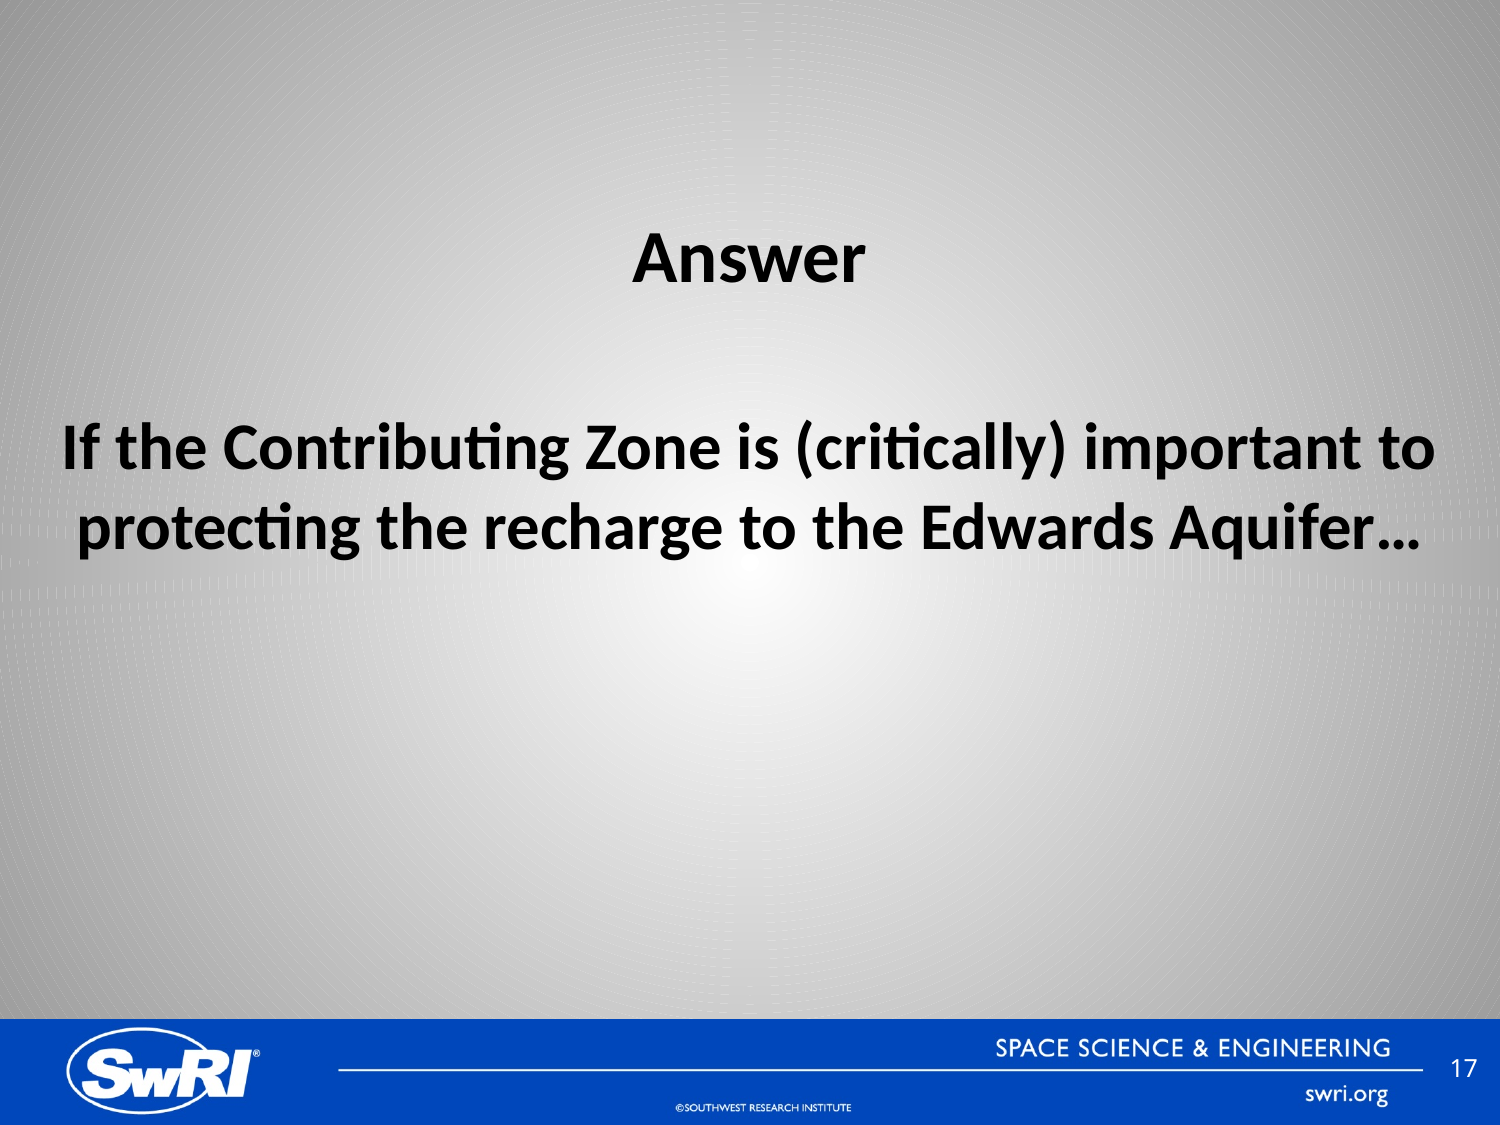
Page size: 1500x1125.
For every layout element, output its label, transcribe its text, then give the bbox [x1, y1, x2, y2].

list If the Contributing Zone is (critically) important to protecting the recharge to the Edwards Aquifer… [0, 395, 1500, 850]
title Answer [0, 159, 1500, 347]
picture [0, 1019, 1500, 1125]
